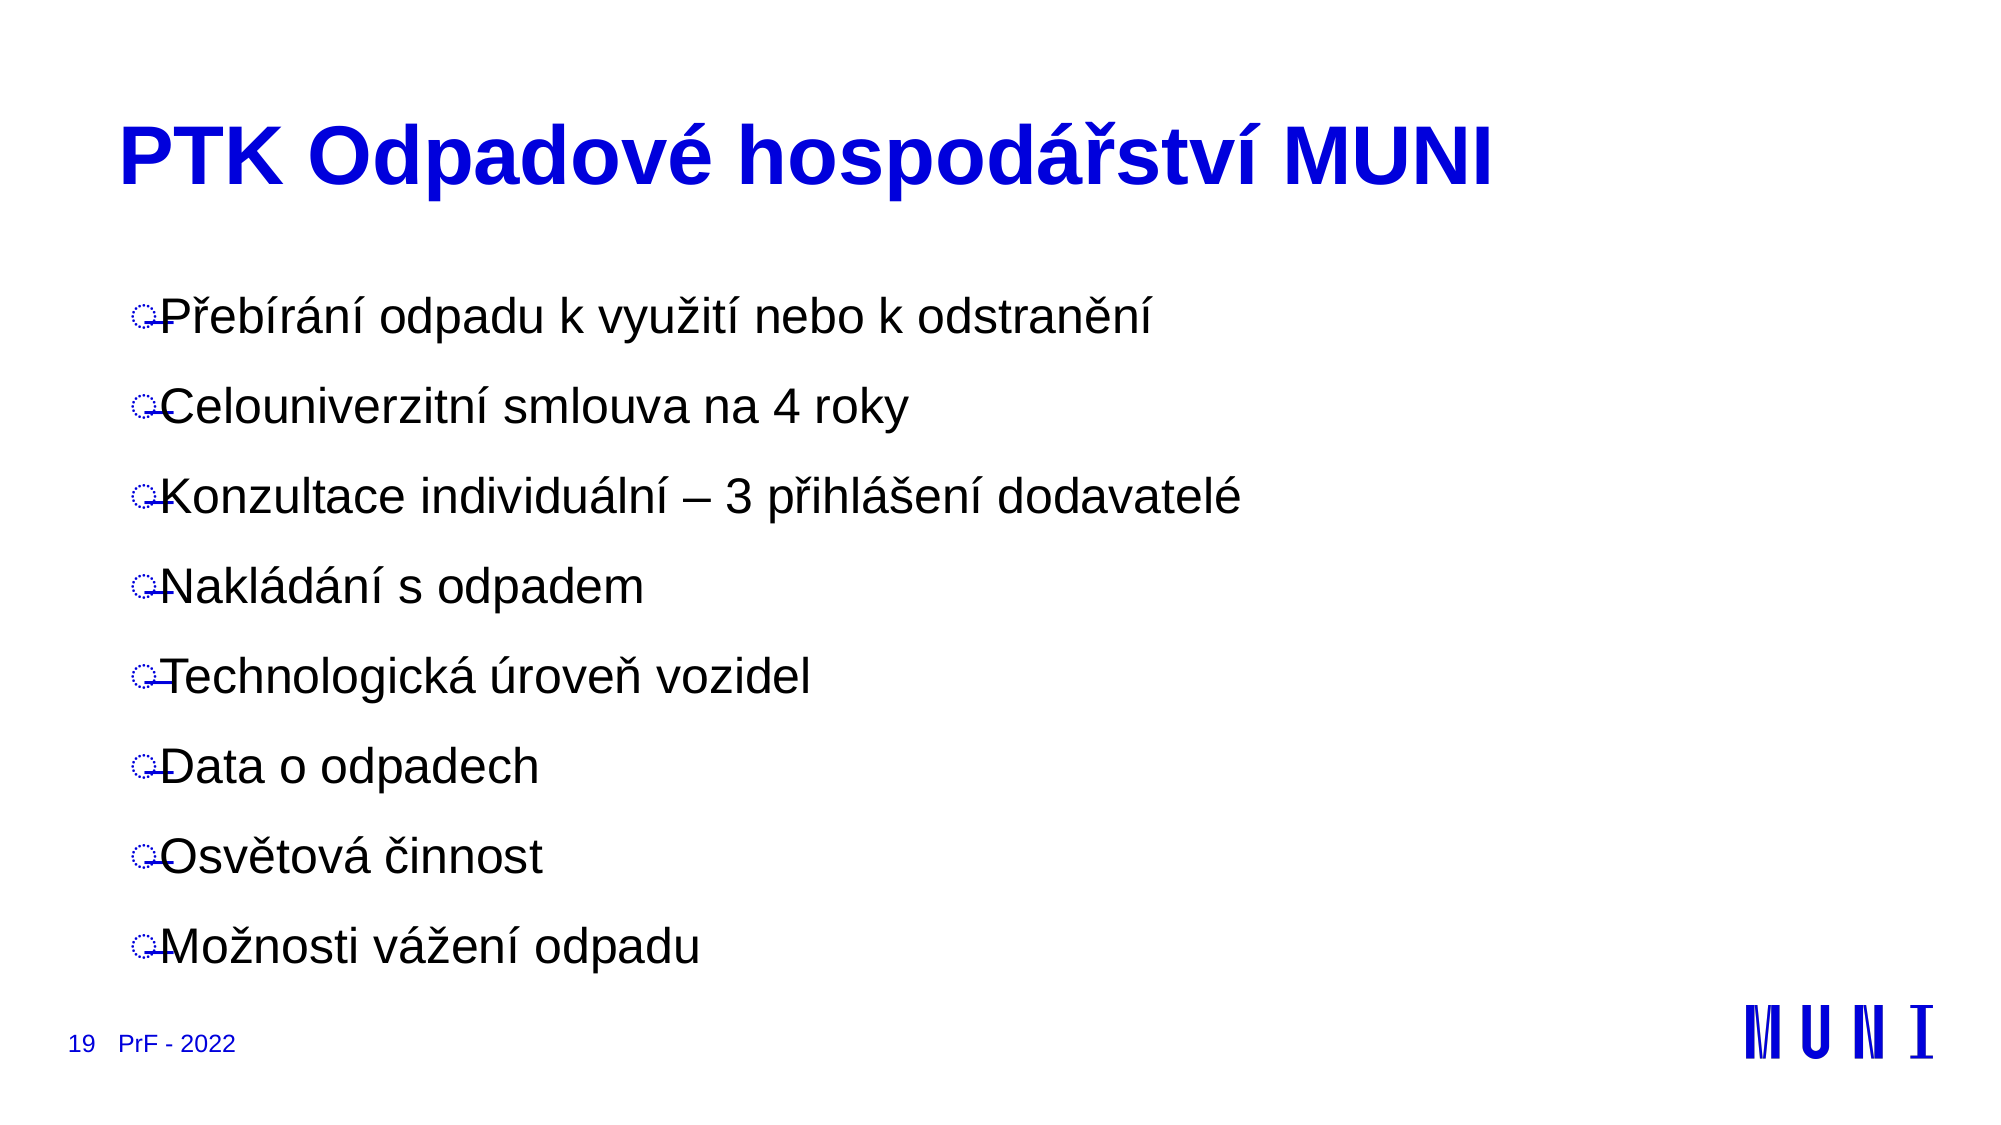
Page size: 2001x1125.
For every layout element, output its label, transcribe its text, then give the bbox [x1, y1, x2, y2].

slide_number 19 [67, 1021, 110, 1063]
picture [1746, 1005, 1933, 1059]
list Přebírání odpadu k využití nebo k odstranění Celouniverzitní smlouva na 4 roky Konzultace individuální – 3 přihlášení dodavatelé Nakládání s odpadem Technologická úroveň vozidel Data o odpadech Osvětová činnost Možnosti vážení odpadu [118, 253, 1883, 957]
footer PrF - 2022 [118, 1021, 1418, 1063]
title PTK Odpadové hospodářství MUNI [118, 118, 1883, 193]
